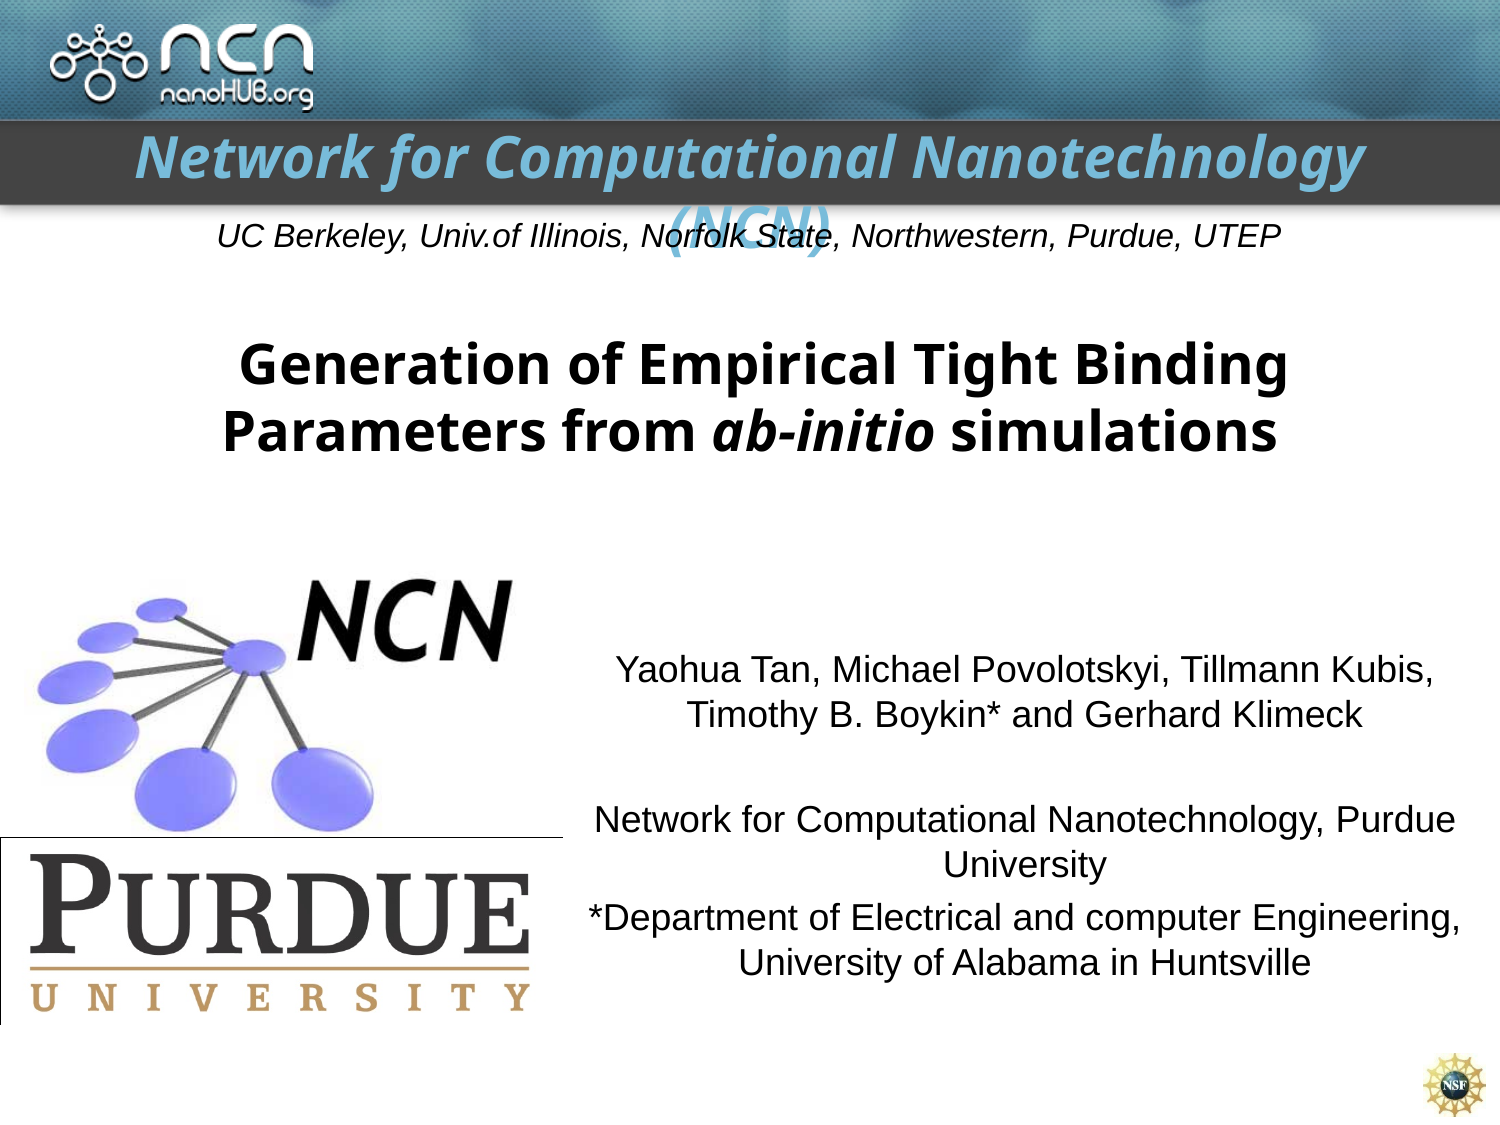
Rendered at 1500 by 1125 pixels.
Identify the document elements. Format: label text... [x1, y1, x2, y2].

picture [0, 0, 1500, 250]
title Generation of Empirical Tight Binding Parameters from ab-initio simulations [112, 274, 1388, 517]
subtitle Yaohua Tan, Michael Povolotskyi, Tillmann Kubis, Timothy B. Boykin* and Gerhard Klimeck Network for Computational Nanotechnology, Purdue University *Department of Electrical and computer Engineering, University of Alabama in Huntsville [549, 637, 1500, 926]
picture [1423, 1053, 1486, 1117]
picture [0, 562, 563, 1025]
